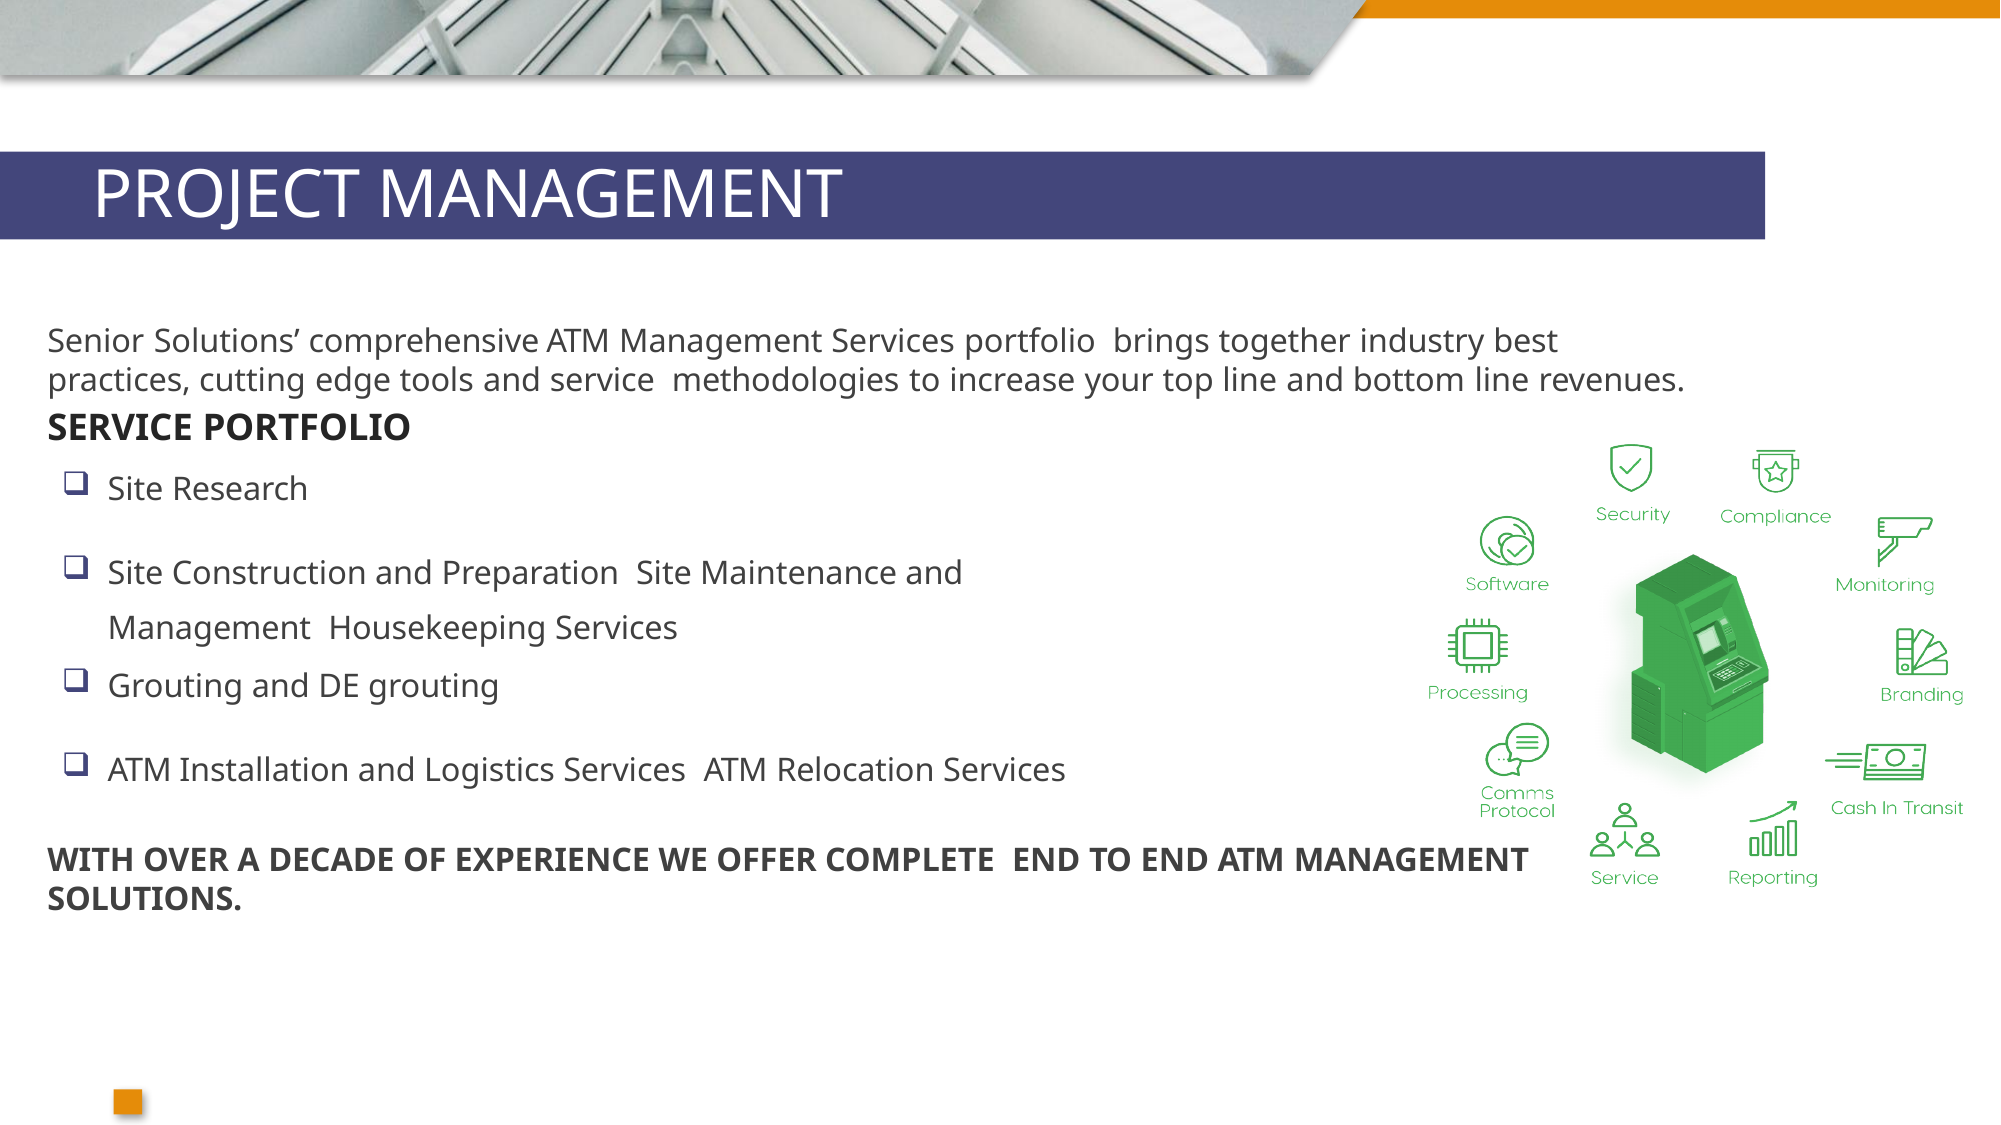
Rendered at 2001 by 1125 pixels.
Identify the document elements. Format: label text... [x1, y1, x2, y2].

text_box [113, 1089, 143, 1115]
picture [1399, 414, 2000, 911]
picture [0, 0, 1367, 76]
list Senior Solutions’ comprehensive ATM Management Services portfolio brings together industry best practices, cutting edge tools and service methodologies to increase your top line and bottom line revenues. SERVICE PORTFOLIO Site Research Site Construction and Preparation Site Maintenance and Management Housekeeping Services Grouting and DE grouting ATM Installation and Logistics Services ATM Relocation Services WITH OVER A DECADE OF EXPERIENCE WE OFFER COMPLETE END TO END ATM MANAGEMENT SOLUTIONS. [32, 312, 1721, 963]
list PROJECT MANAGEMENT [0, 151, 1766, 240]
title . [90, 162, 1863, 279]
